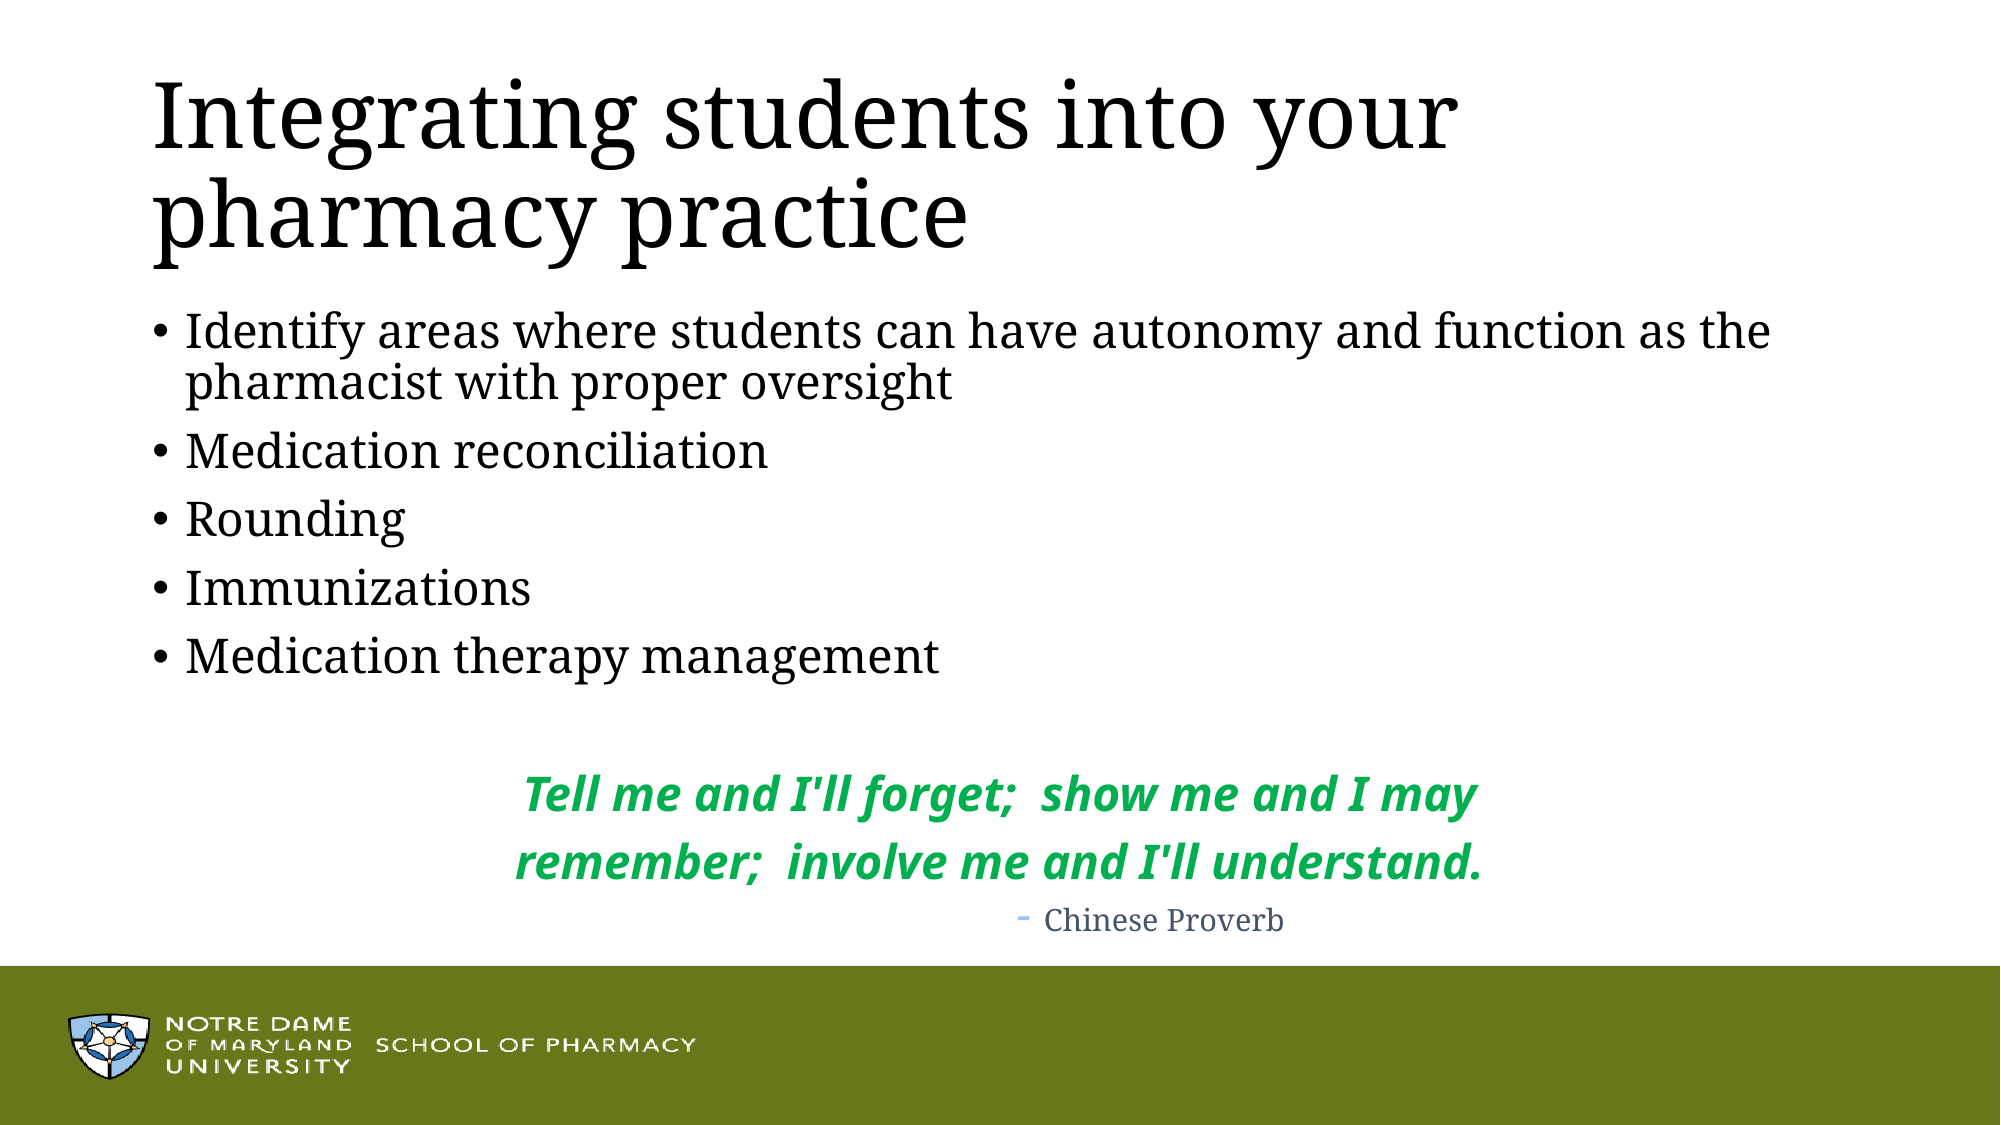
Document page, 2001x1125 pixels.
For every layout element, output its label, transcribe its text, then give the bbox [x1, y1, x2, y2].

list Identify areas where students can have autonomy and function as the pharmacist with proper oversight Medication reconciliation Rounding Immunizations Medication therapy management Tell me and I'll forget; show me and I may remember; involve me and I'll understand. - Chinese Proverb [137, 299, 1863, 952]
picture [24, 965, 768, 1125]
title Integrating students into your pharmacy practice [137, 59, 1863, 278]
